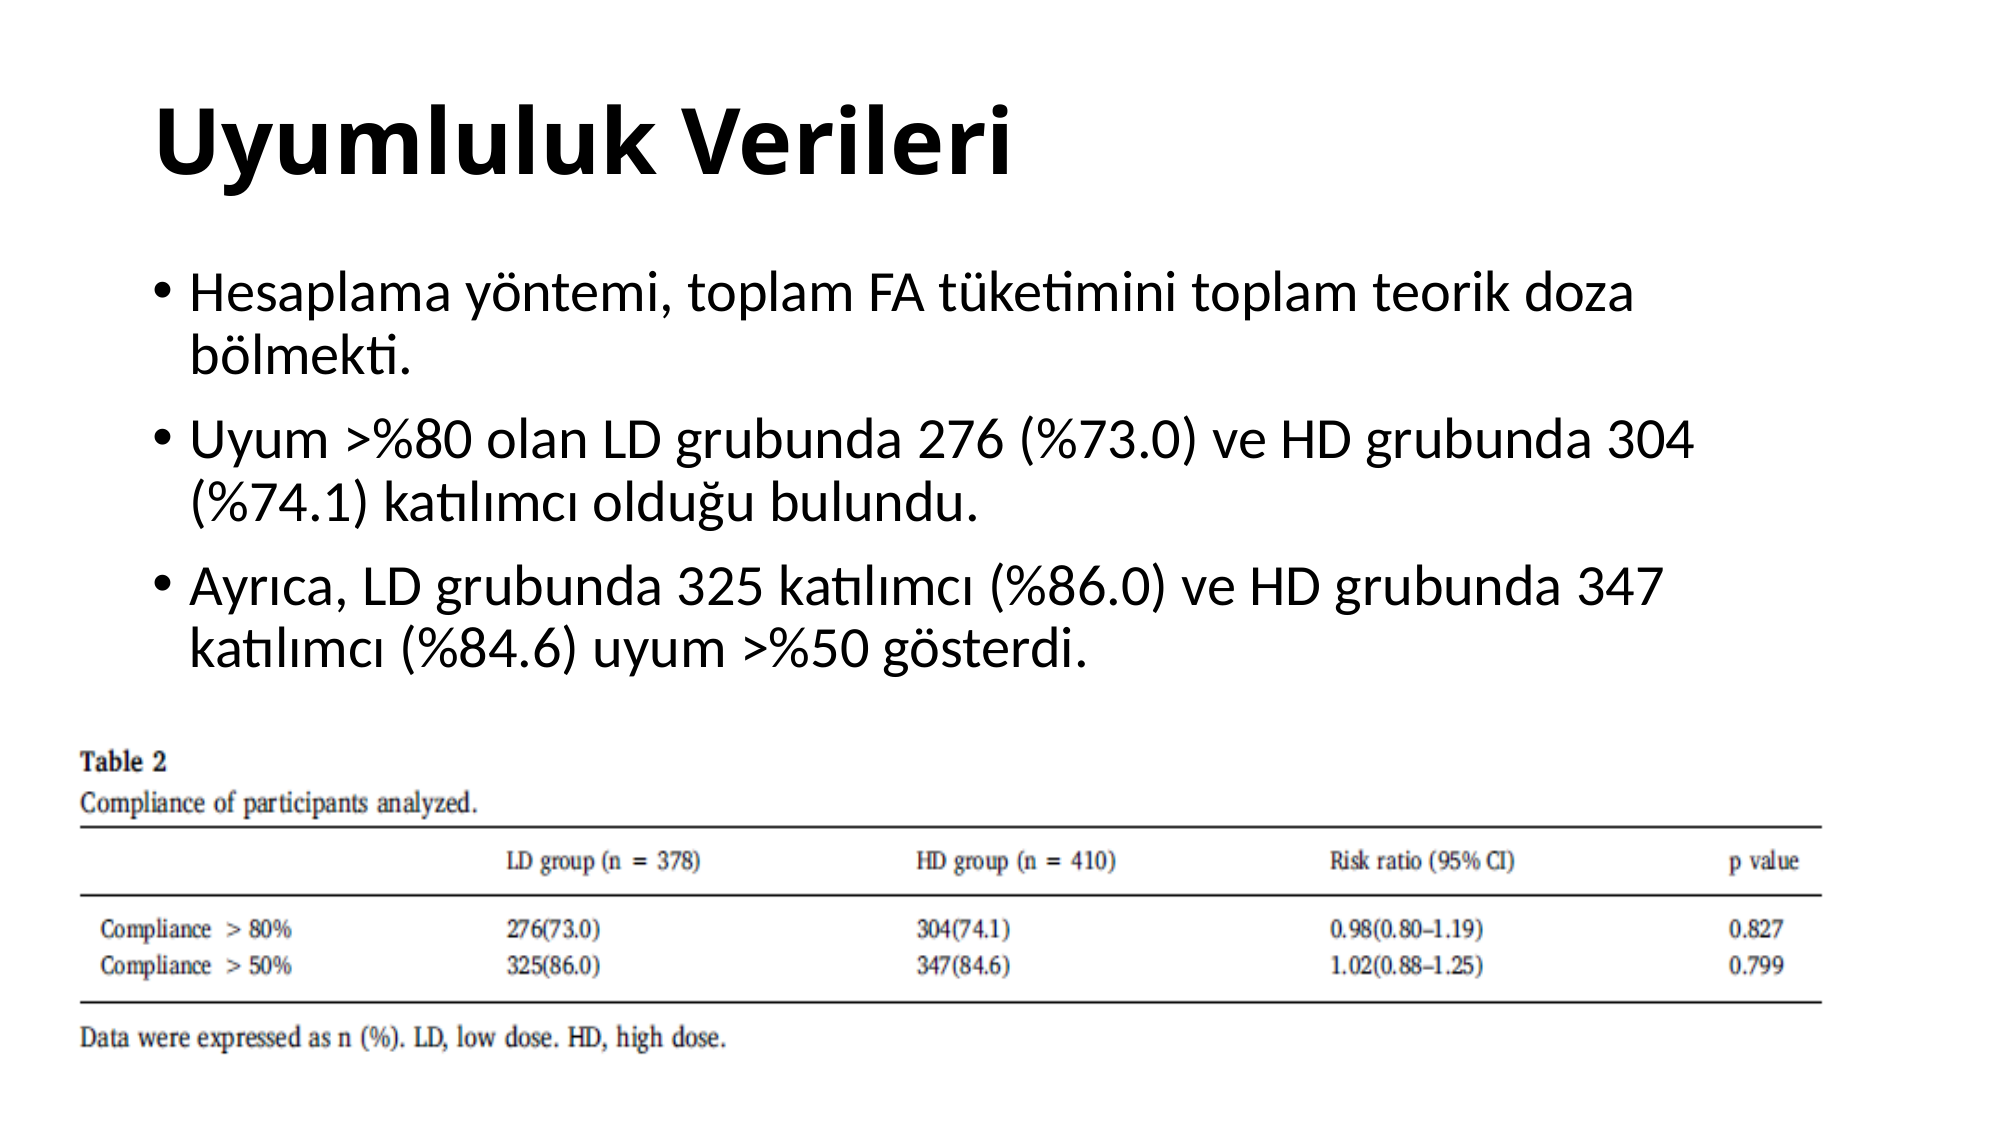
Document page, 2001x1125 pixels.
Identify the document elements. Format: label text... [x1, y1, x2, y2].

list Hesaplama yöntemi, toplam FA tüketimini toplam teorik doza bölmekti. Uyum >%80 olan LD grubunda 276 (%73.0) ve HD grubunda 304 (%74.1) katılımcı olduğu bulundu. Ayrıca, LD grubunda 325 katılımcı (%86.0) ve HD grubunda 347 katılımcı (%84.6) uyum >%50 gösterdi. [137, 254, 1863, 740]
title Uyumluluk Verileri [137, 36, 1863, 254]
picture [75, 740, 1863, 1075]
